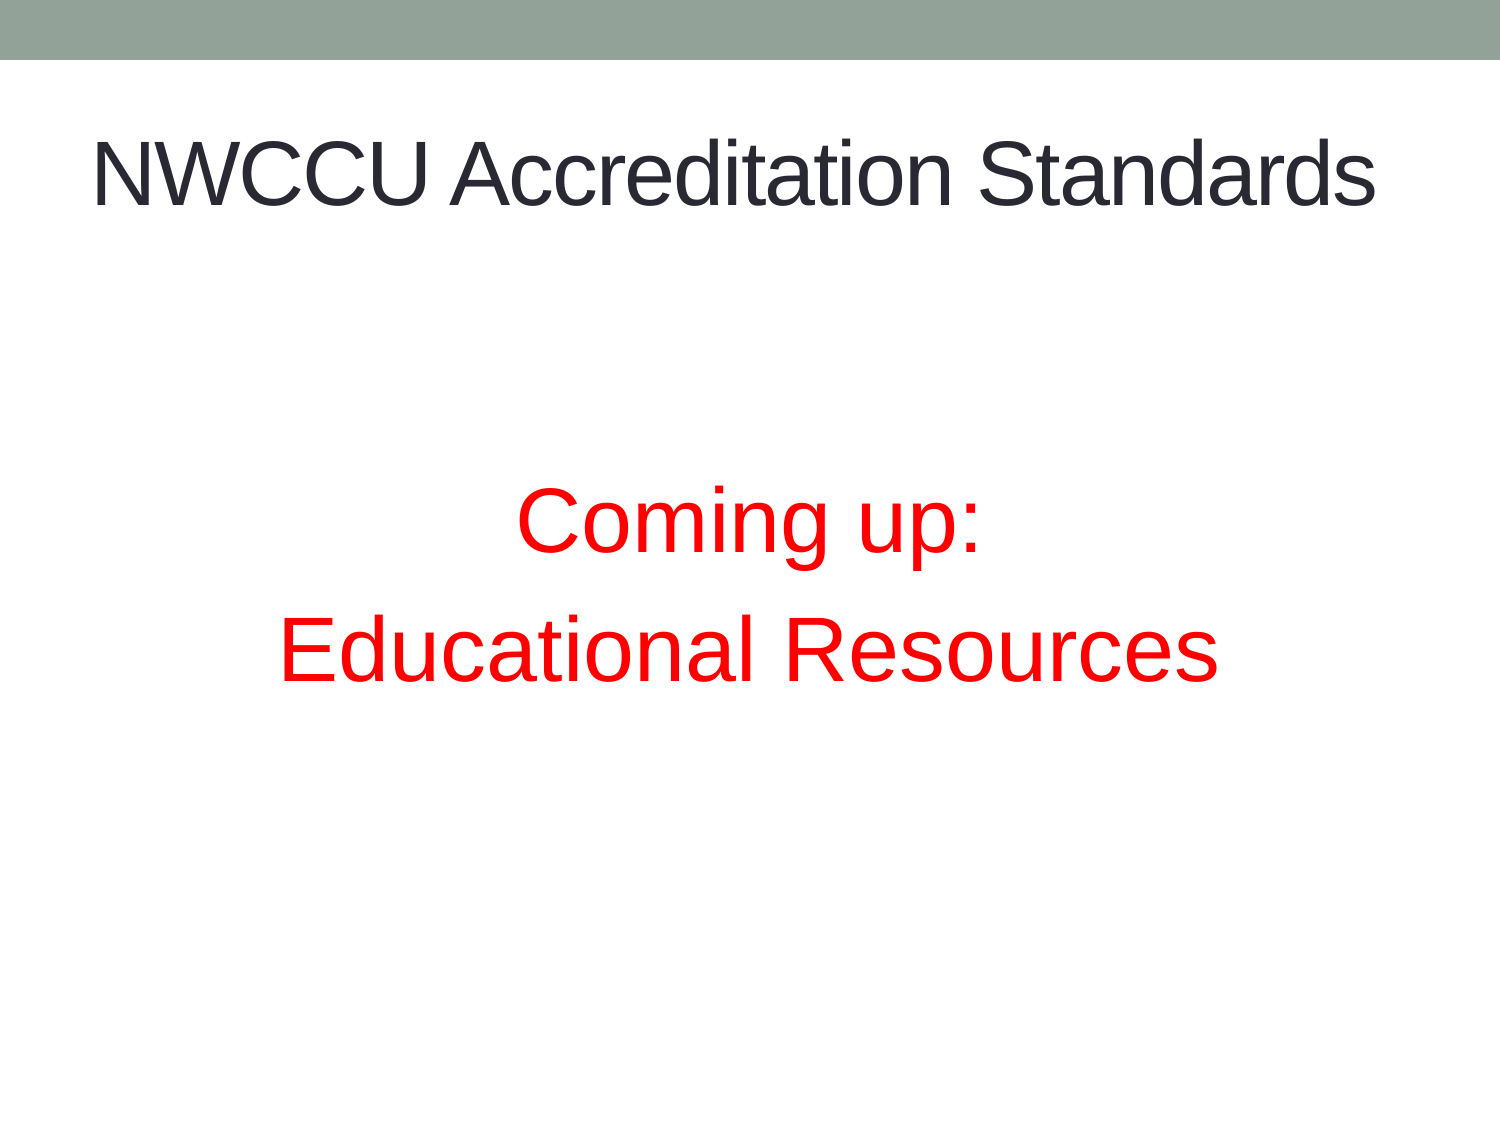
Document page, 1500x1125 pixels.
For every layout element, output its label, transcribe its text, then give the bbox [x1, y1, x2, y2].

title NWCCU Accreditation Standards [75, 87, 1425, 250]
list Coming up: Educational Resources [37, 324, 1463, 1063]
